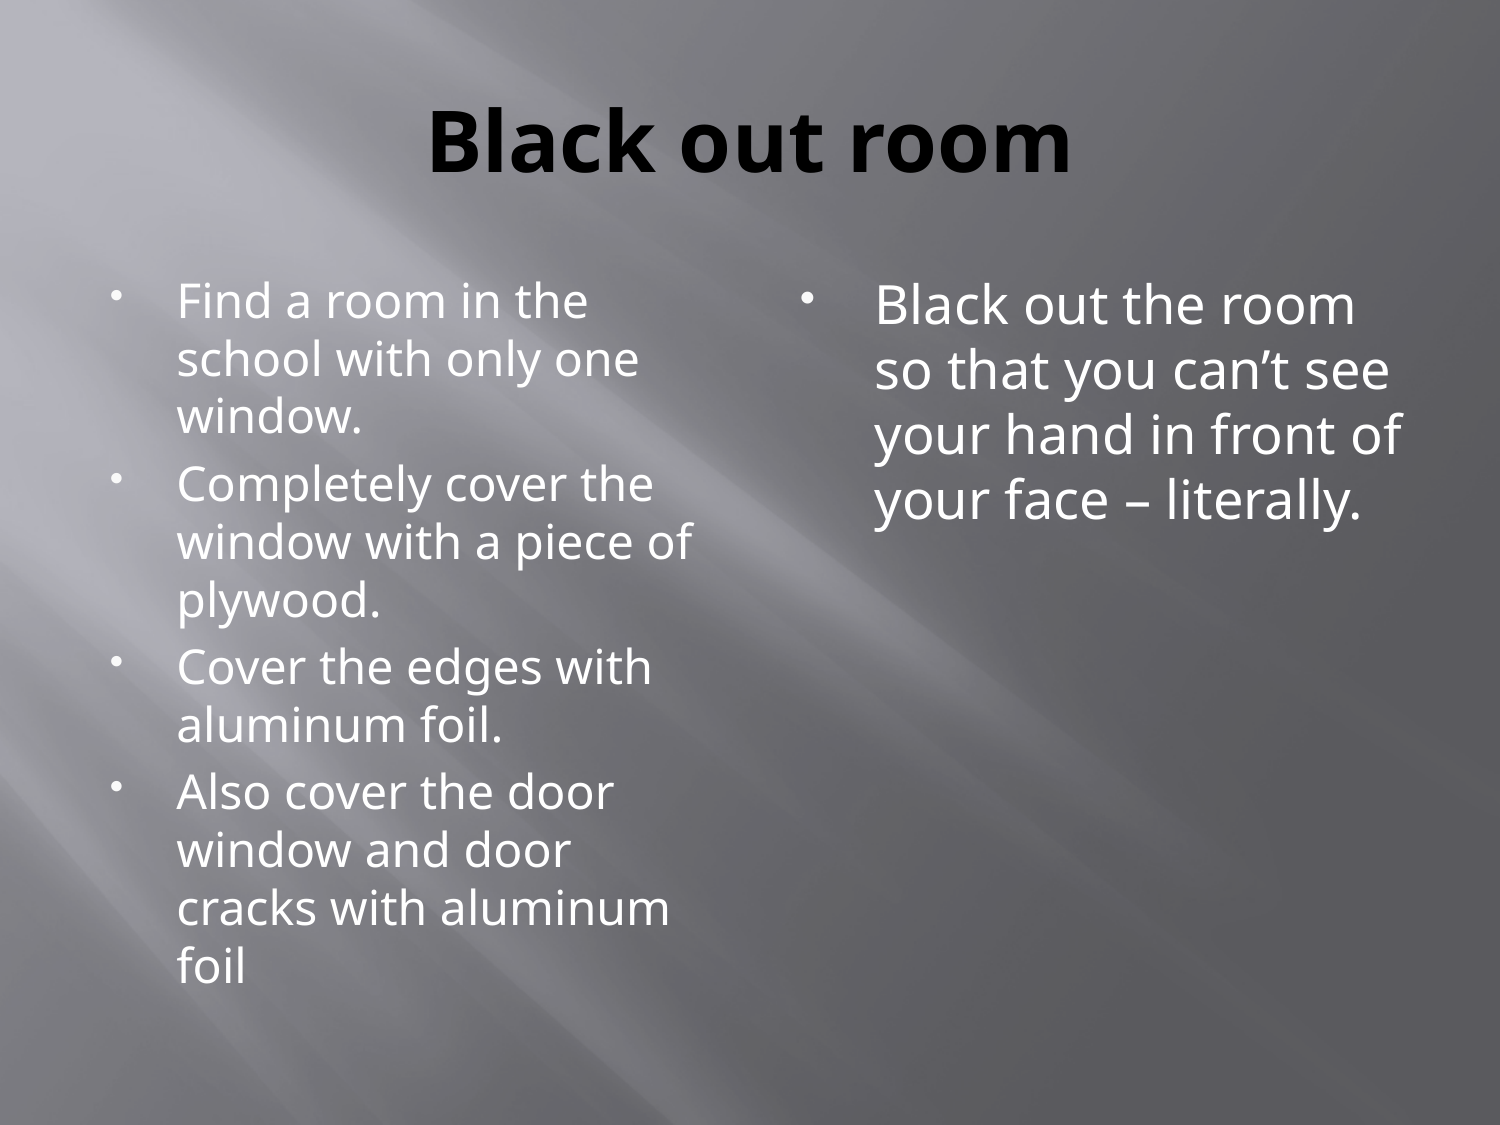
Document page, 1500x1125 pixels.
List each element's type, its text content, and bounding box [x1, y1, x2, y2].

list Find a room in the school with only one window. Completely cover the window with a piece of plywood. Cover the edges with aluminum foil. Also cover the door window and door cracks with aluminum foil [75, 262, 738, 1005]
title Black out room [75, 45, 1425, 233]
list Black out the room so that you can’t see your hand in front of your face – literally. [762, 262, 1425, 1005]
